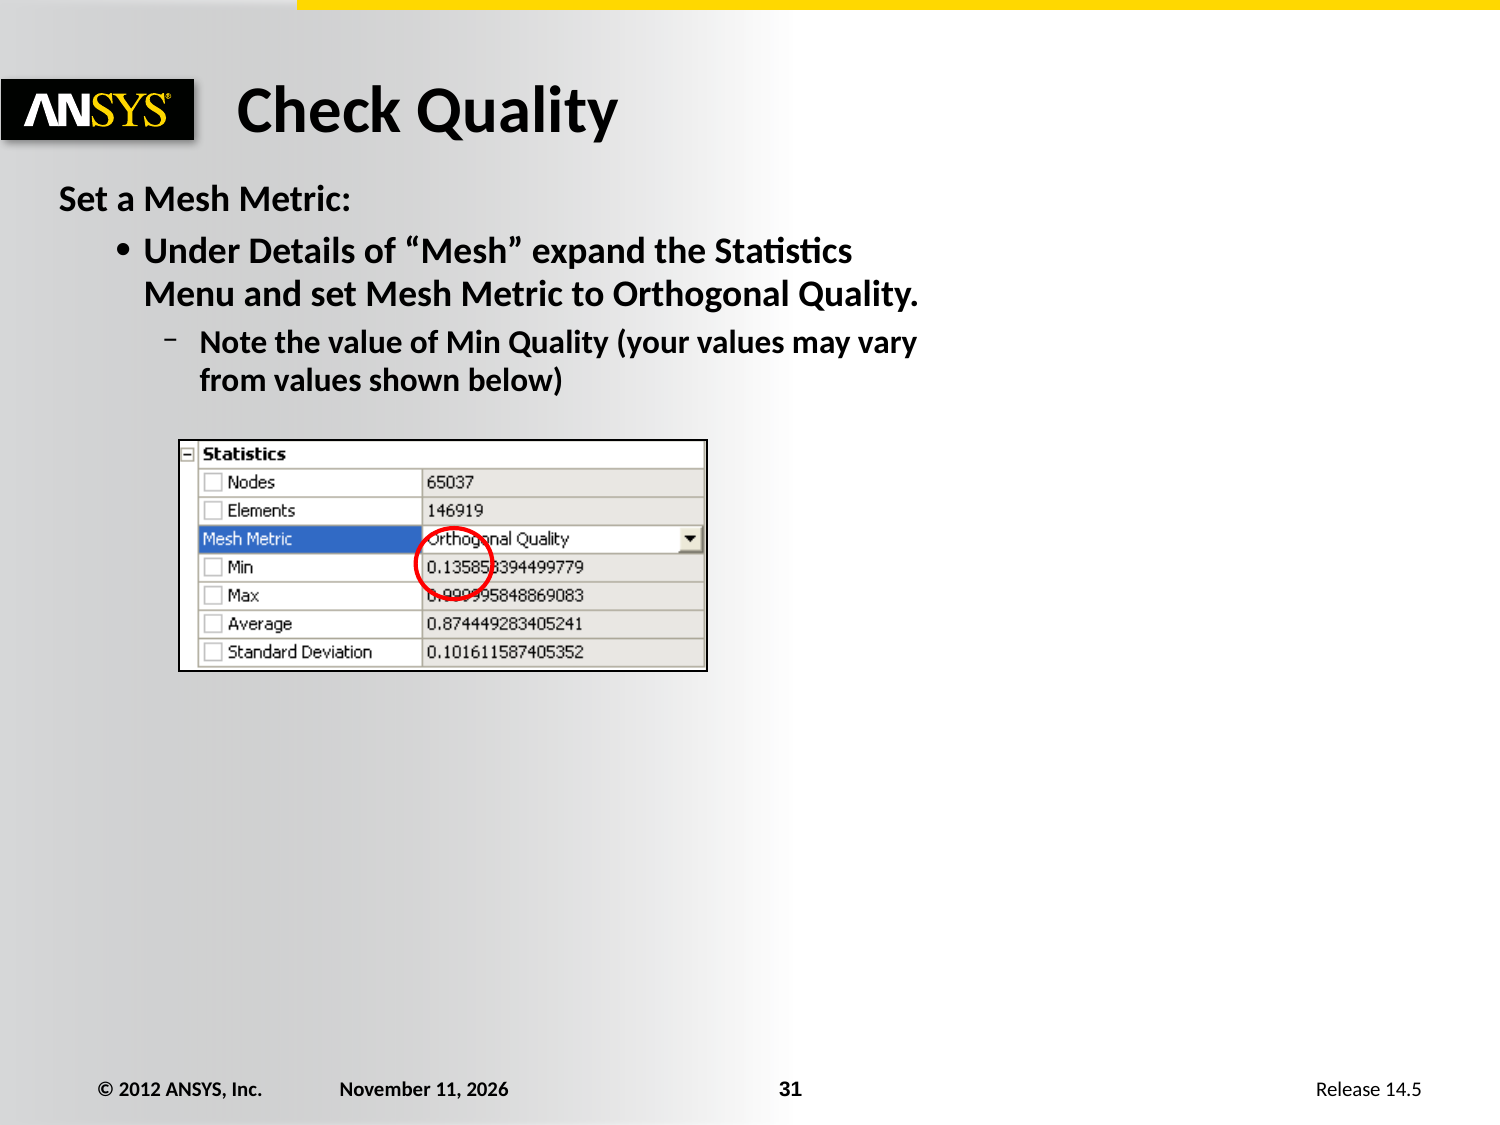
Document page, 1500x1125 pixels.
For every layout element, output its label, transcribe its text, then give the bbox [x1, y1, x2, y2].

title Check Quality [237, 74, 1407, 176]
list Set a Mesh Metric: Under Details of “Mesh” expand the Statistics Menu and set Mesh Metric to Orthogonal Quality. Note the value of Min Quality (your values may vary from values shown below) [58, 176, 943, 1089]
picture [179, 440, 707, 671]
